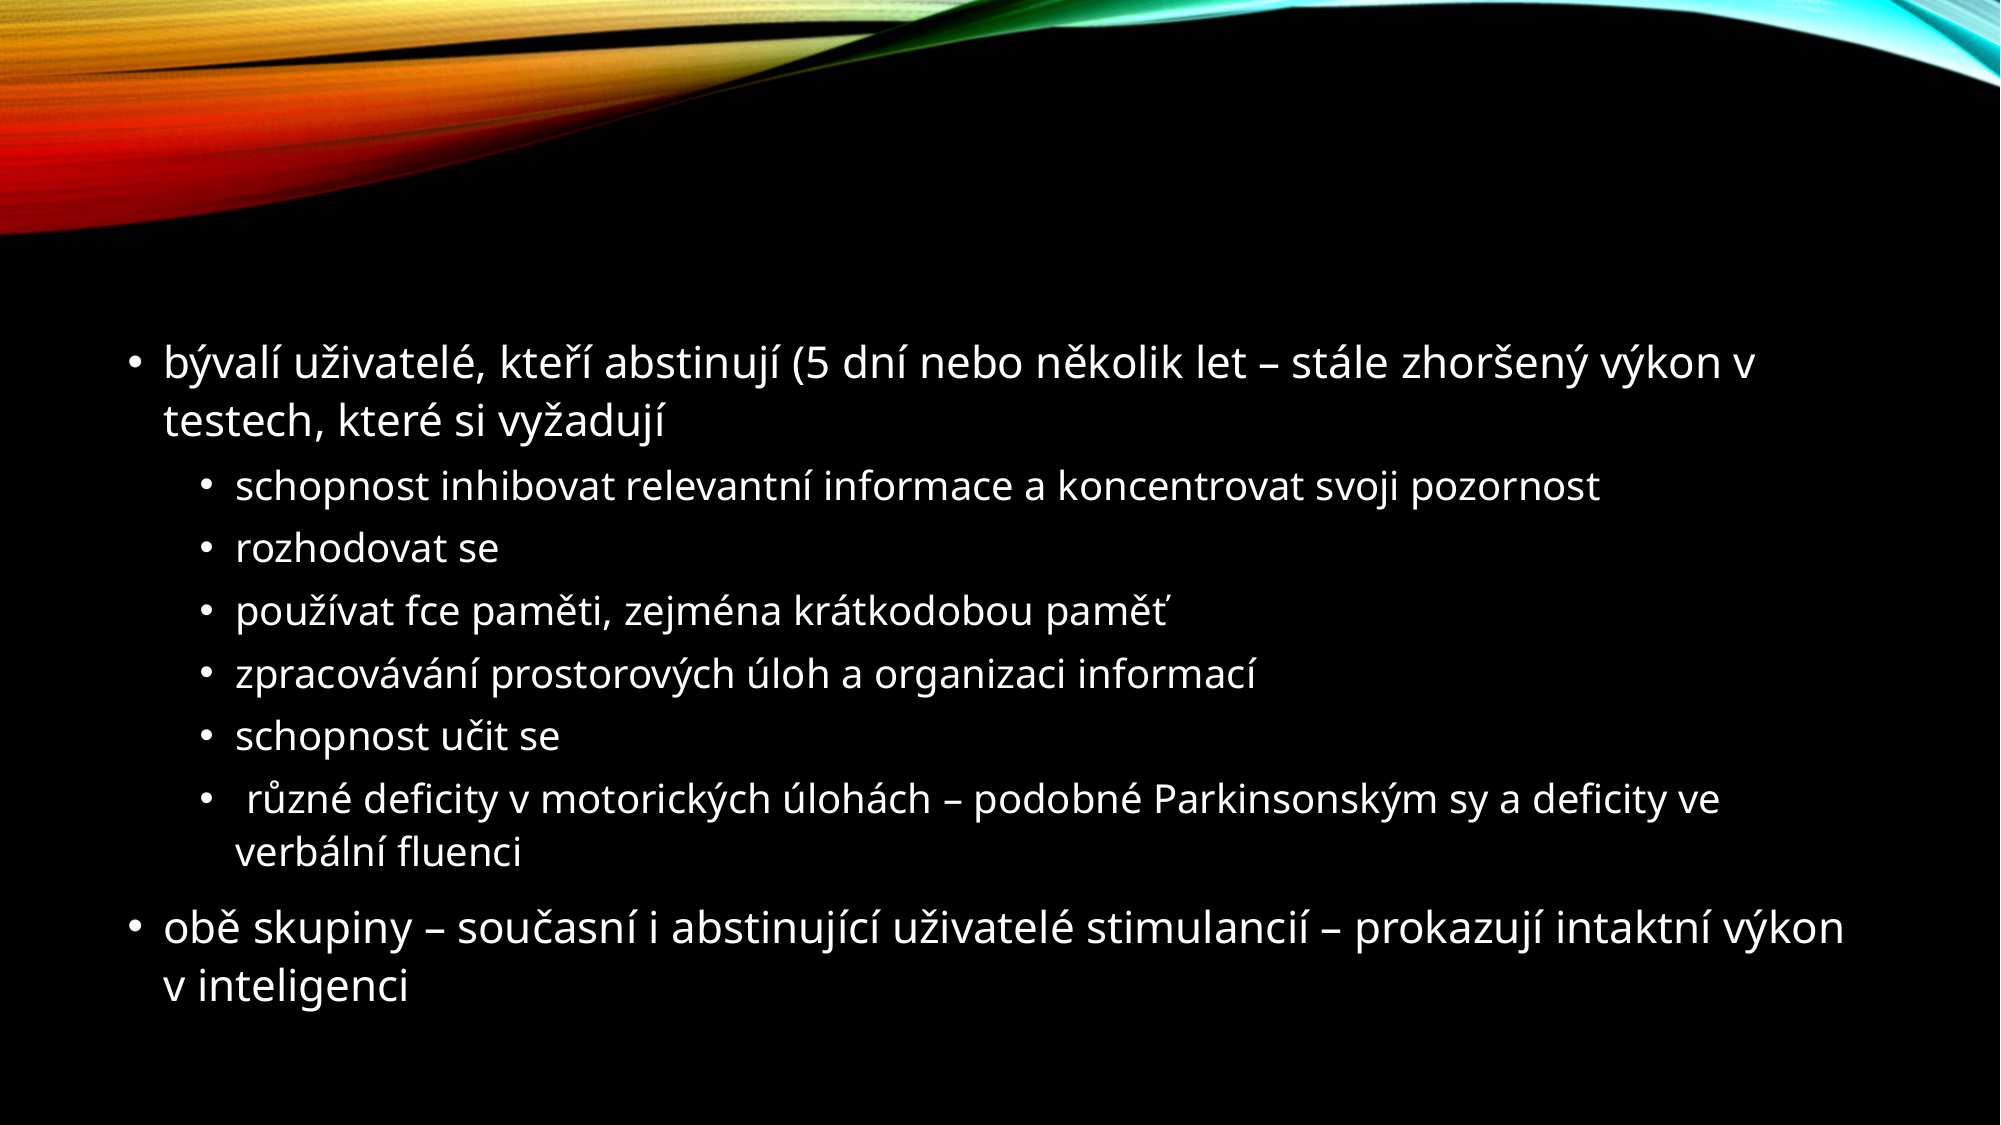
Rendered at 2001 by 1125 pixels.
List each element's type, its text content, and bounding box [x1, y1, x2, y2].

list bývalí uživatelé, kteří abstinují (5 dní nebo několik let – stále zhoršený výkon v testech, které si vyžadují schopnost inhibovat relevantní informace a koncentrovat svoji pozornost rozhodovat se používat fce paměti, zejména krátkodobou paměť zpracovávání prostorových úloh a organizaci informací schopnost učit se různé deficity v motorických úlohách – podobné Parkinsonským sy a deficity ve verbální fluenci obě skupiny – současní i abstinující uživatelé stimulancií – prokazují intaktní výkon v inteligenci [112, 321, 1888, 1021]
picture [0, 0, 2000, 237]
